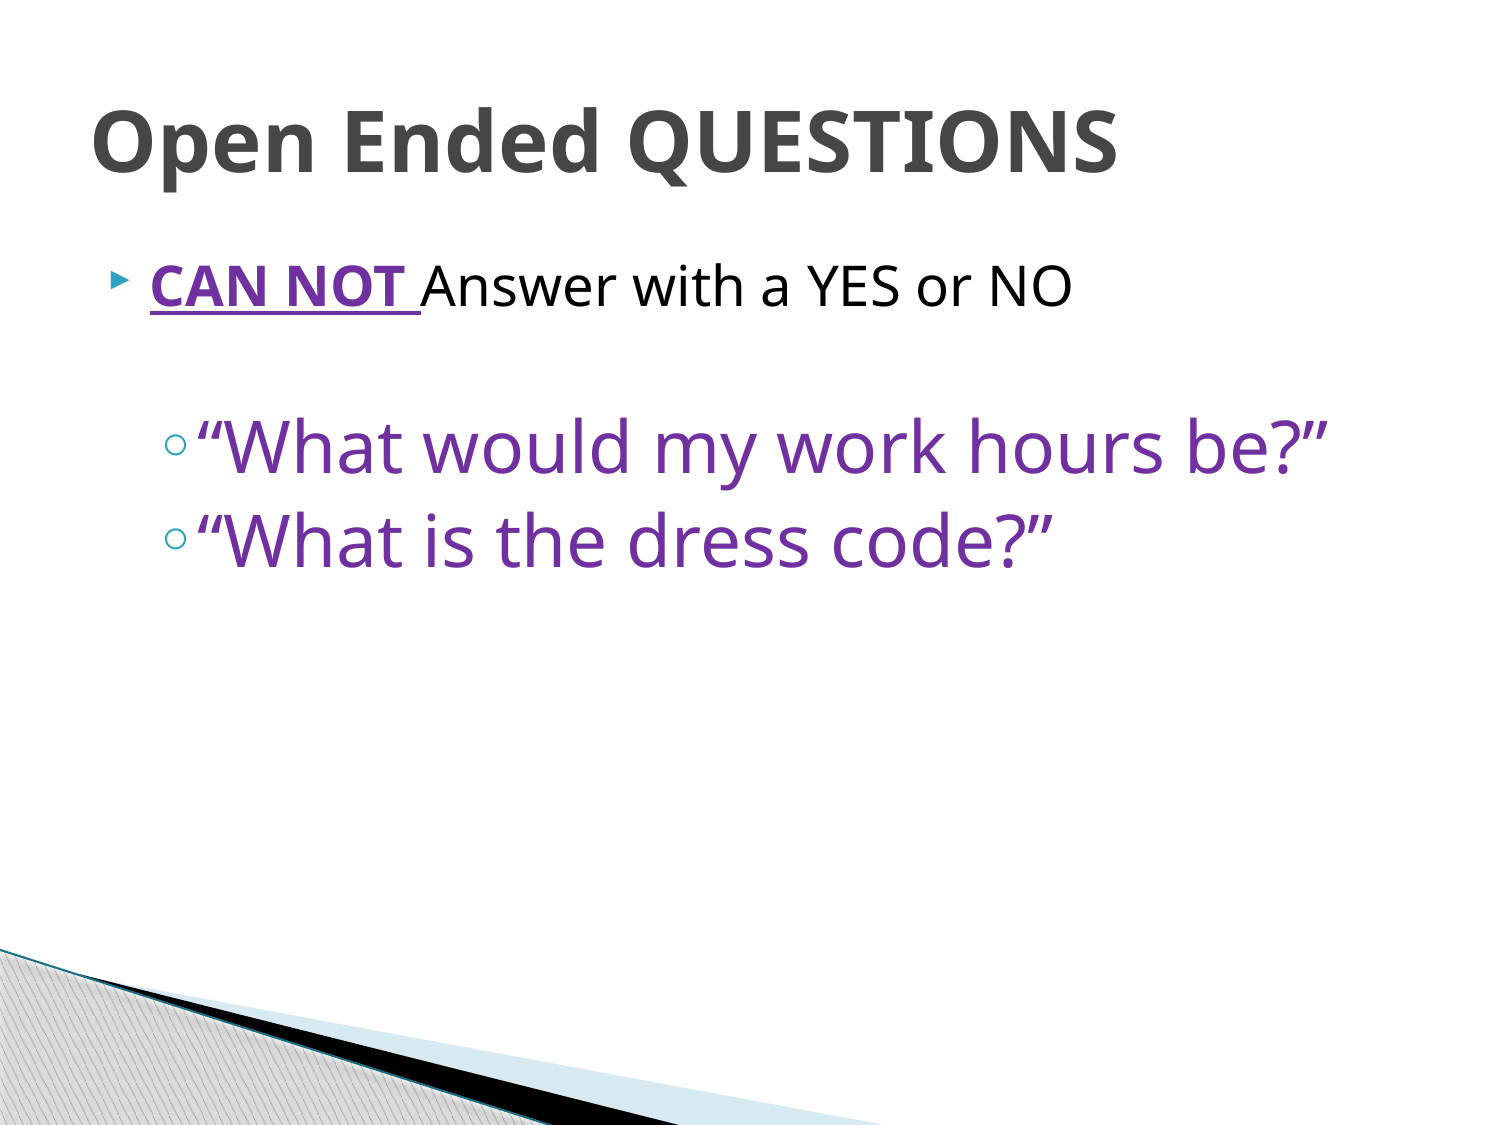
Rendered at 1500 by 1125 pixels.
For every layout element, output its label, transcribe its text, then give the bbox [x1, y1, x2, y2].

list CAN NOT Answer with a YES or NO “What would my work hours be?” “What is the dress code?” [75, 243, 1425, 986]
title Open Ended QUESTIONS [75, 45, 1425, 233]
